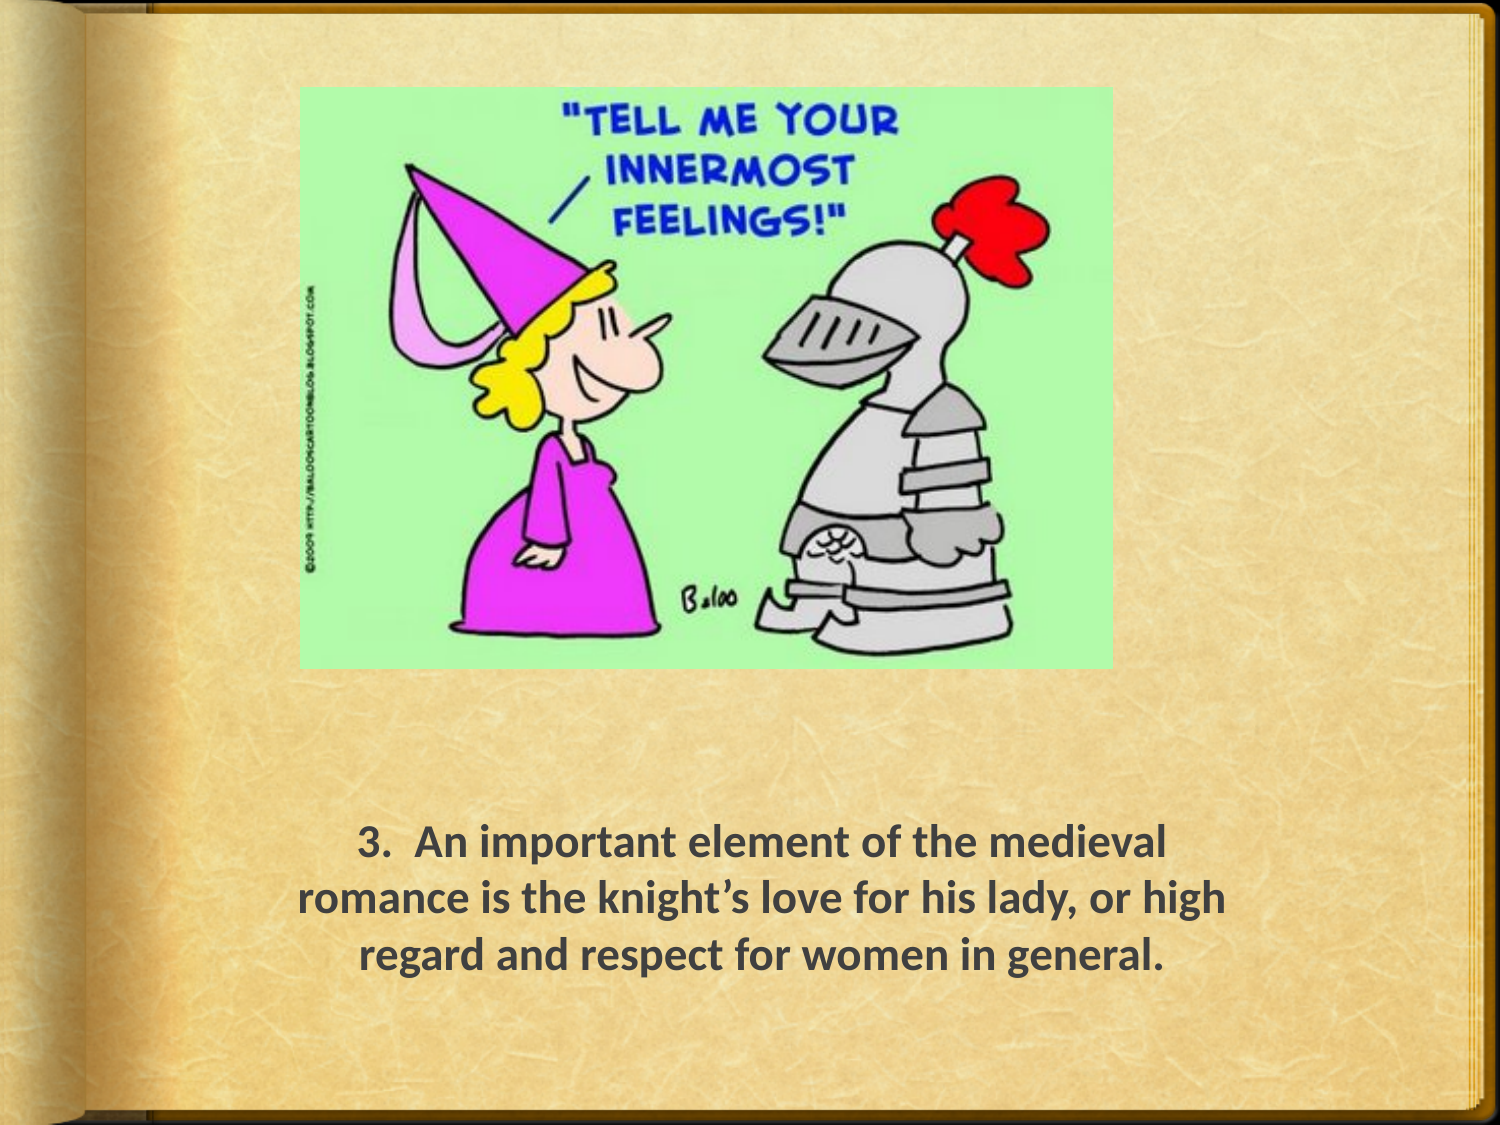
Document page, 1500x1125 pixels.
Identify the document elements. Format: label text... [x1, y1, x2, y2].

picture [0, 0, 1500, 1125]
title 3. An important element of the medieval romance is the knight’s love for his lady, or high regard and respect for women in general. [262, 799, 1263, 988]
